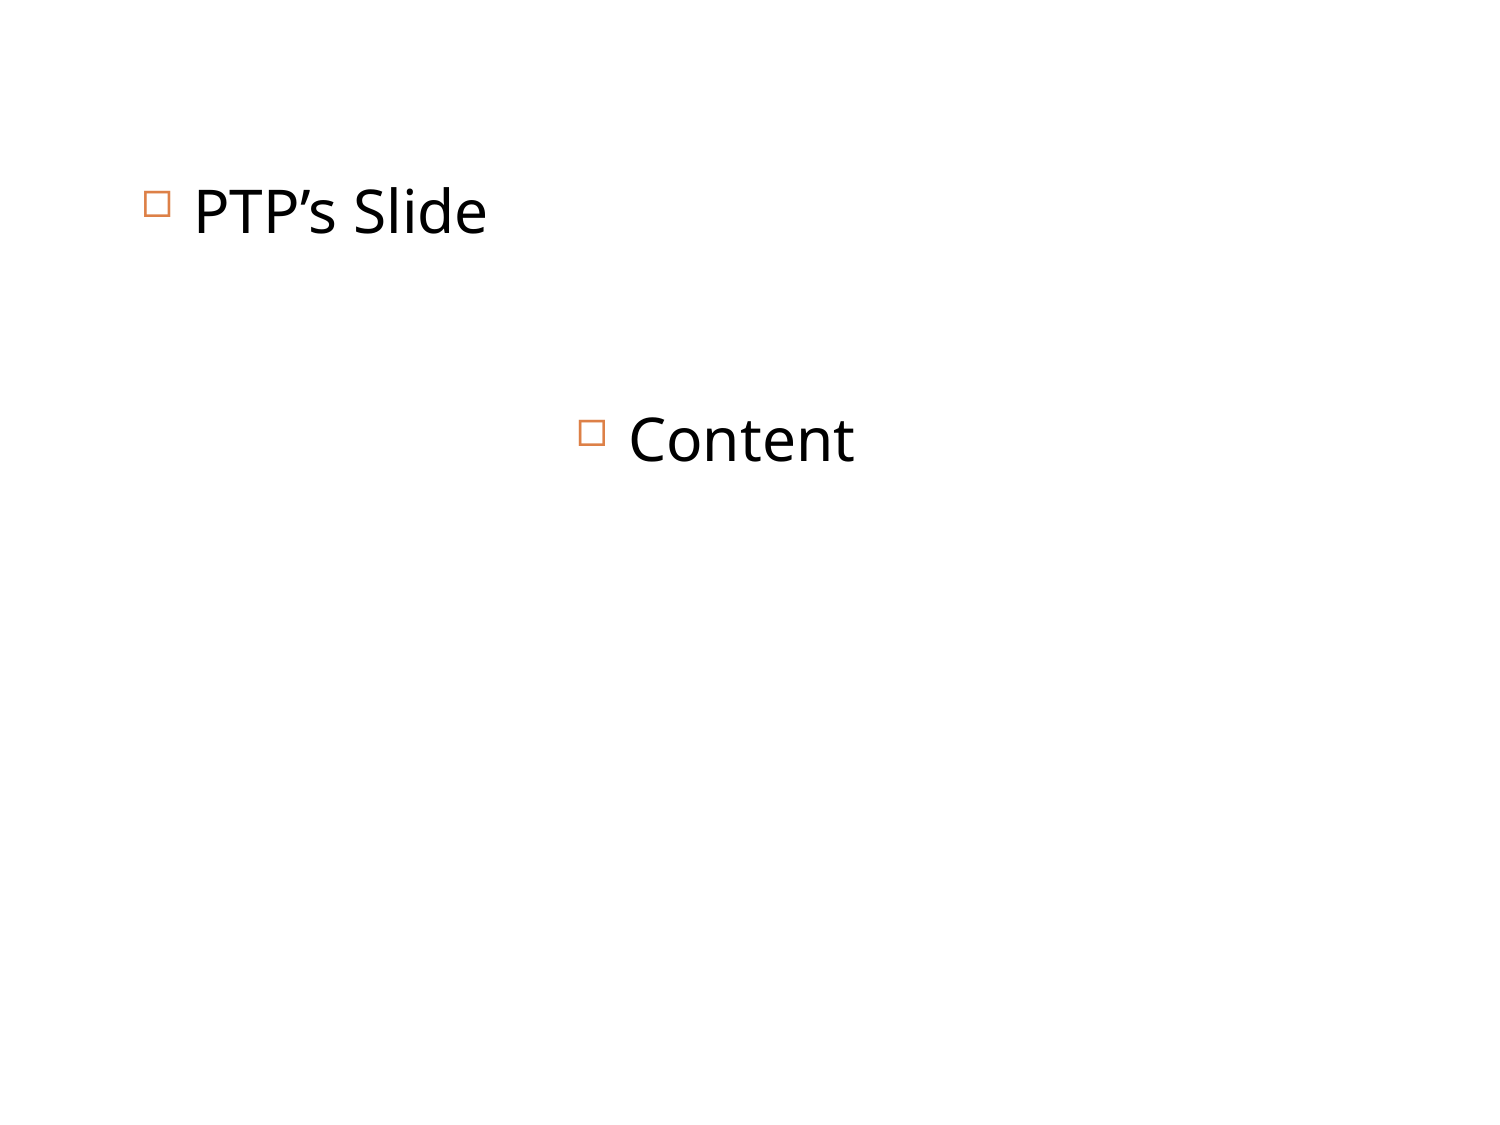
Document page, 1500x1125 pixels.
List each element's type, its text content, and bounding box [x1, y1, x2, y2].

list PTP’s Slide [126, 165, 941, 356]
list Content [561, 393, 1410, 1001]
